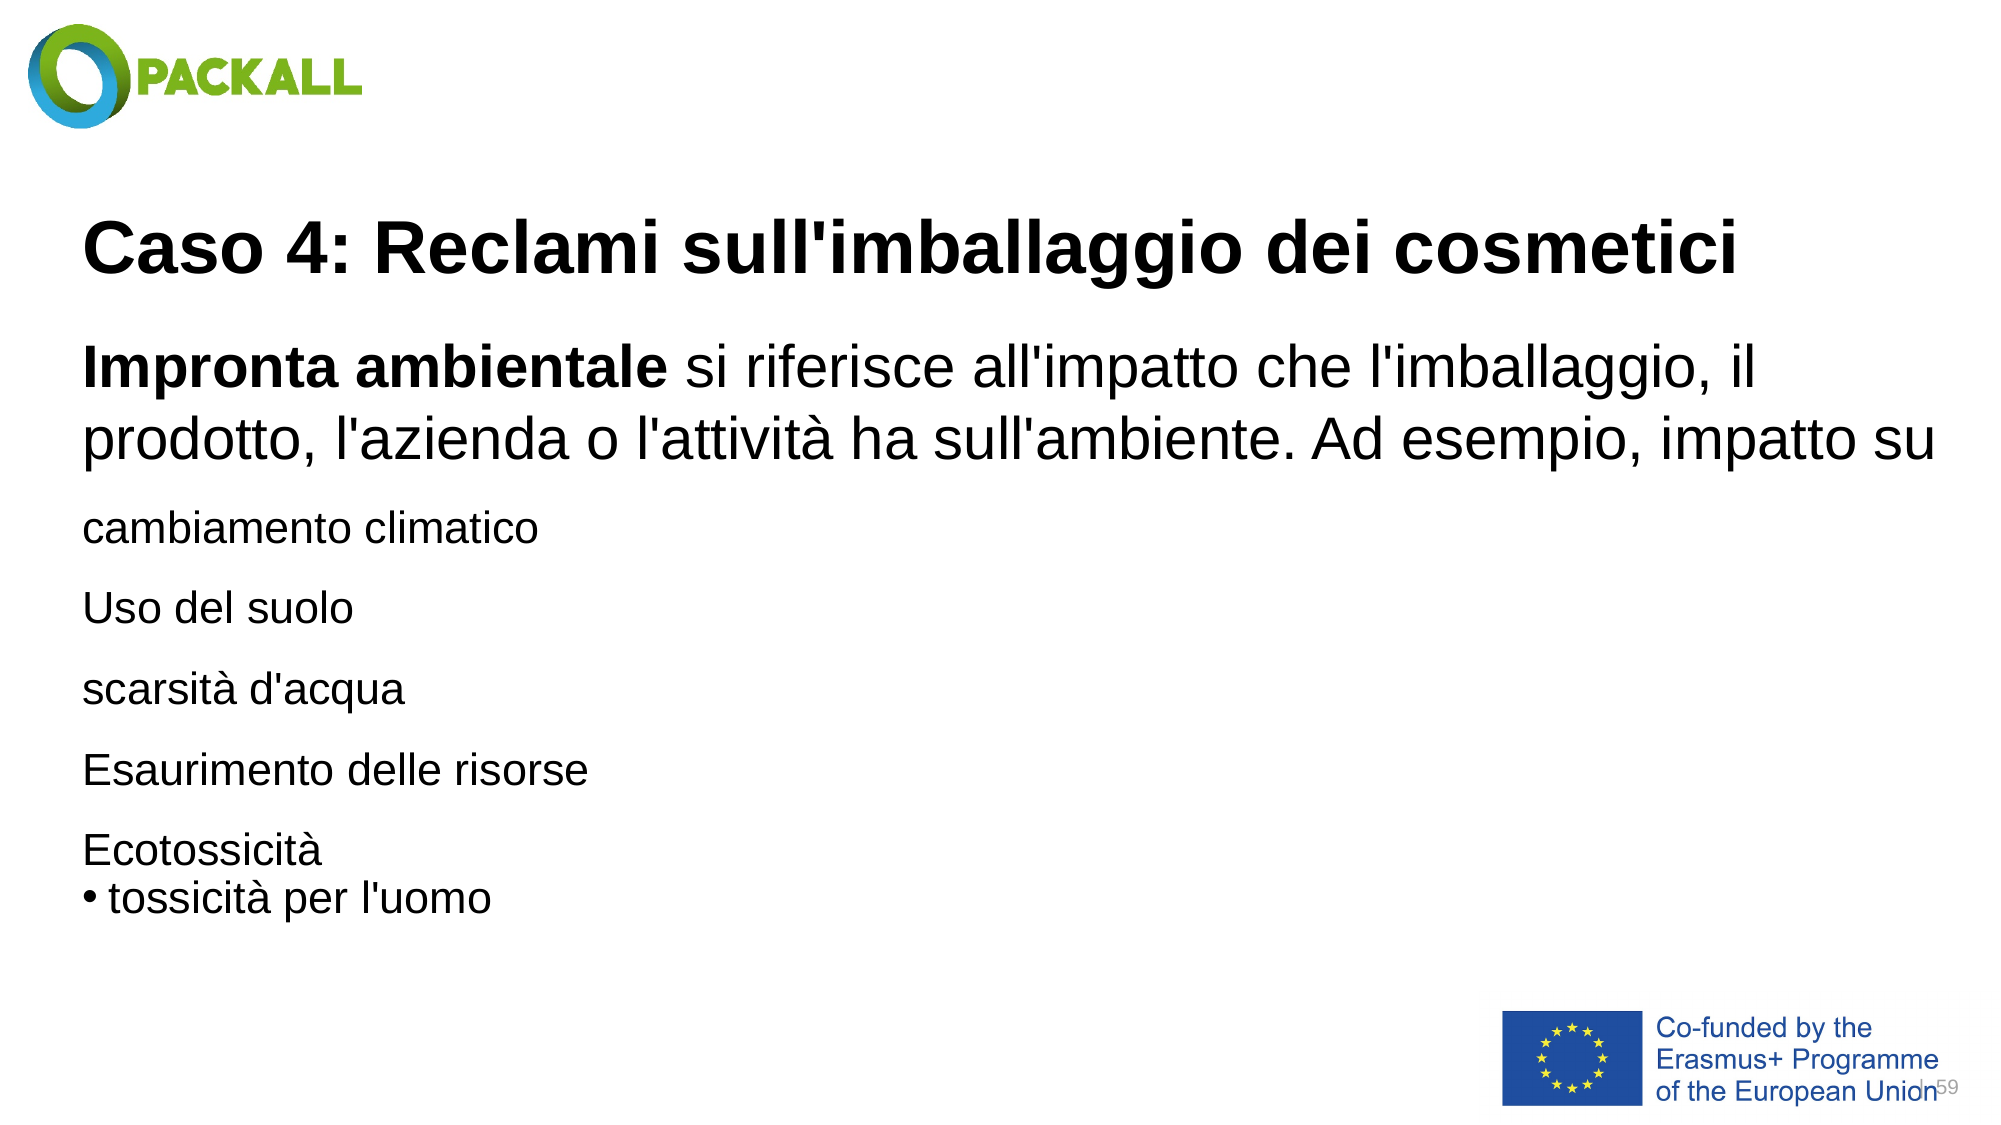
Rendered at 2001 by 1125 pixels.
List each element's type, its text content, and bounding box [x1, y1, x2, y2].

list Impronta ambientale si riferisce all'impatto che l'imballaggio, il prodotto, l'azienda o l'attività ha sull'ambiente. Ad esempio, impatto su cambiamento climatico Uso del suolo scarsità d'acqua Esaurimento delle risorse Ecotossicità tossicità per l'uomo [67, 320, 1981, 1002]
slide_number | 59 [1918, 1064, 1981, 1107]
title Caso 4: Reclami sull'imballaggio dei cosmetici [67, 191, 1793, 298]
picture [1479, 991, 2000, 1123]
picture [28, 24, 362, 130]
